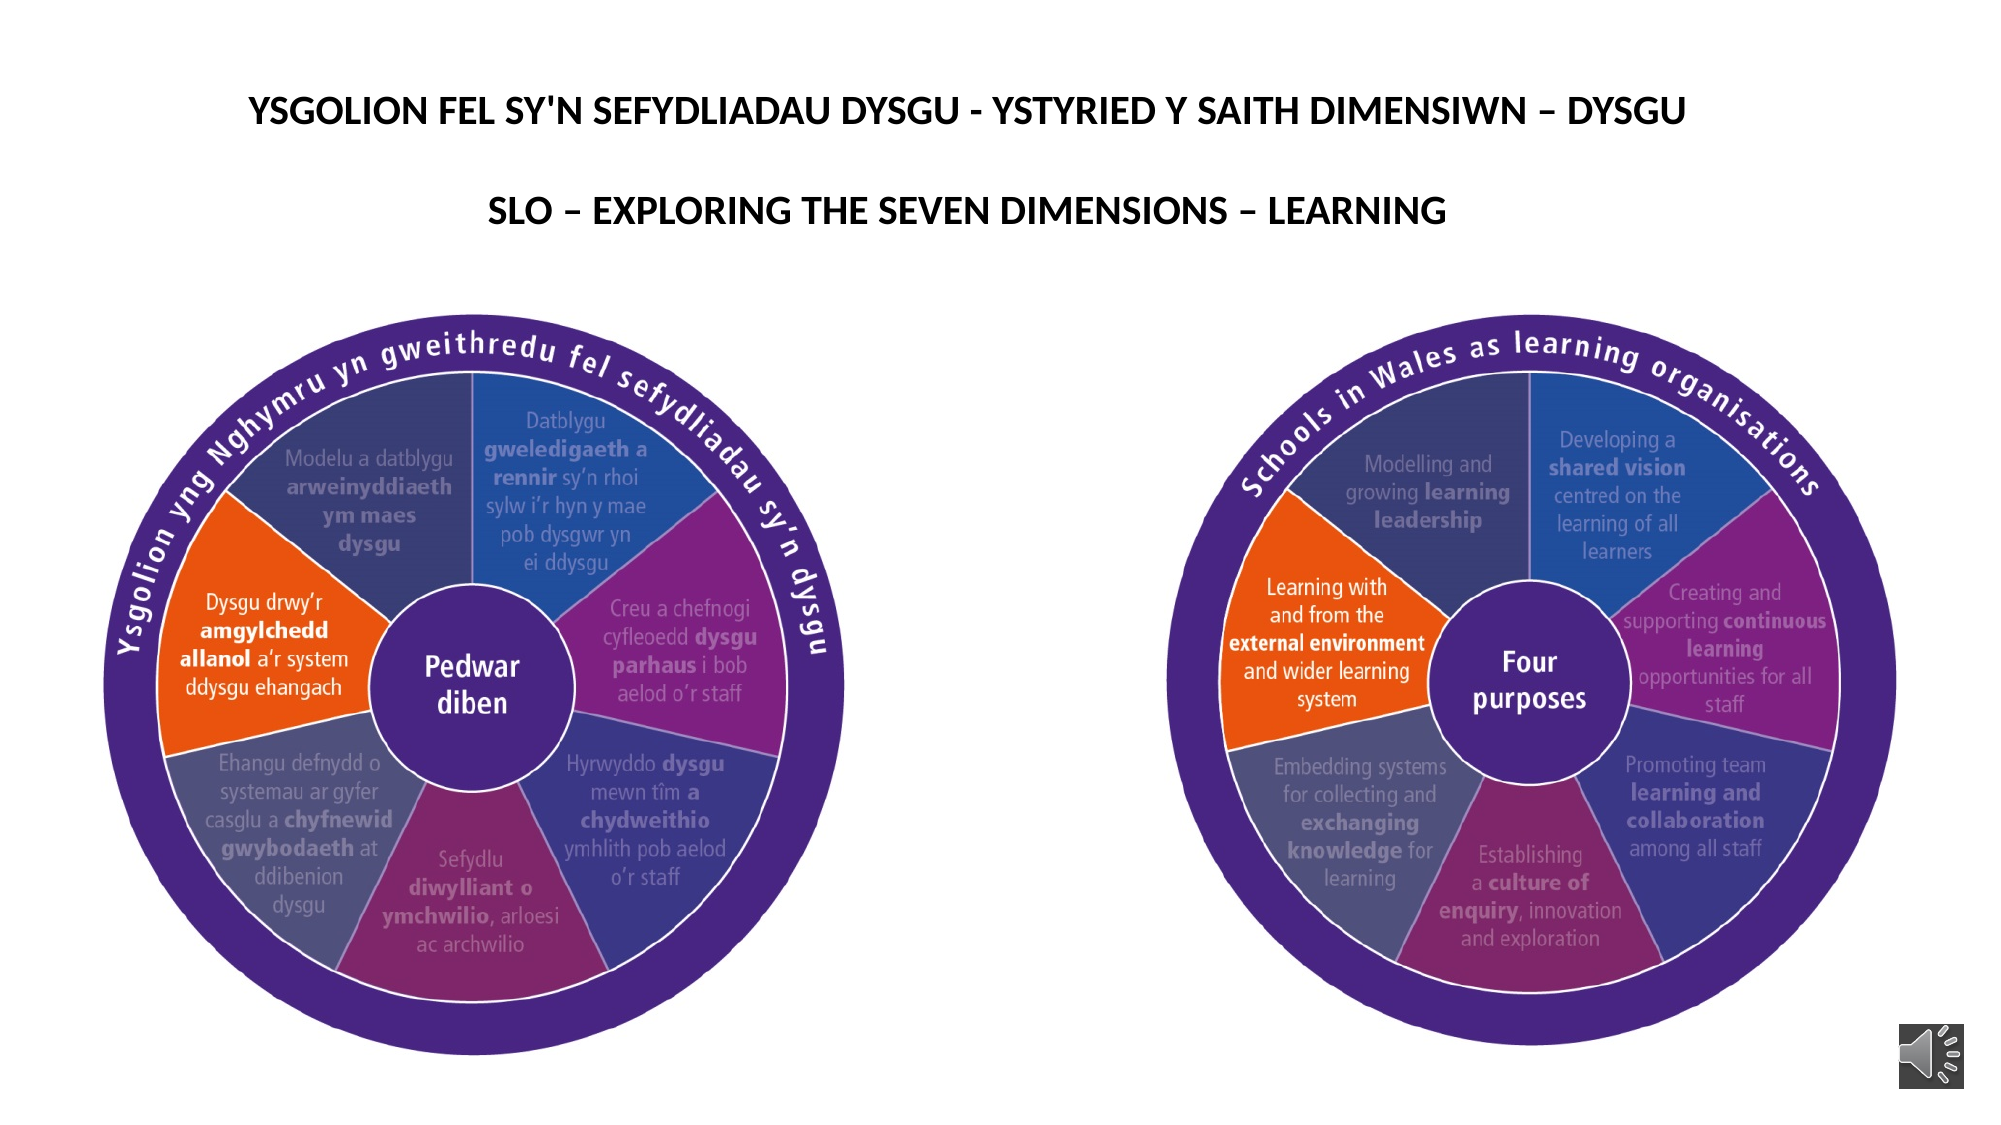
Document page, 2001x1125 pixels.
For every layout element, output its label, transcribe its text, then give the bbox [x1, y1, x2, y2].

text_box Ysgolion fel sy'n Sefydliadau Dysgu - Ystyried y saith dimensiwn – dysgu SLO – EXPLORING THE SEVEN DIMENSIONS – LEARNING [210, 25, 1725, 340]
picture [101, 312, 846, 1057]
picture [1164, 312, 1965, 1090]
